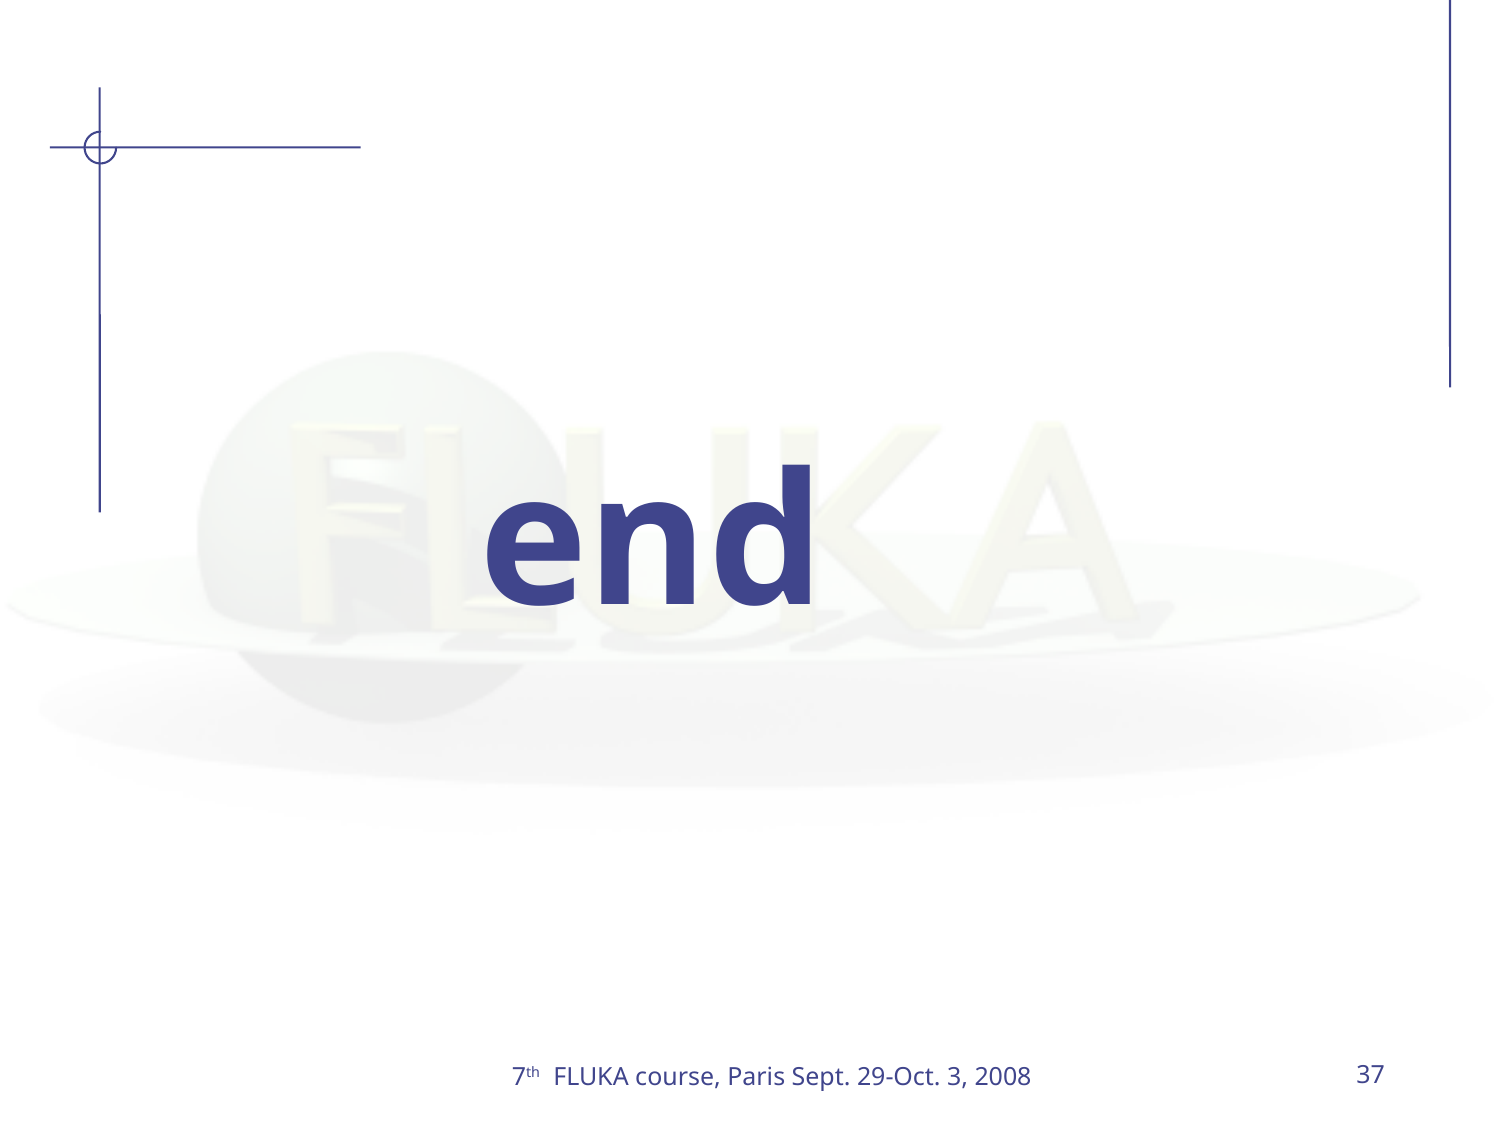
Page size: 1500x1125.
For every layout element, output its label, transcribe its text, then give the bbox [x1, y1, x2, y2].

slide_number 37 [1137, 1049, 1401, 1101]
footer 7th FLUKA course, Paris Sept. 29-Oct. 3, 2008 [446, 1047, 1098, 1098]
picture [0, 290, 1500, 835]
text_box end [464, 413, 1110, 649]
